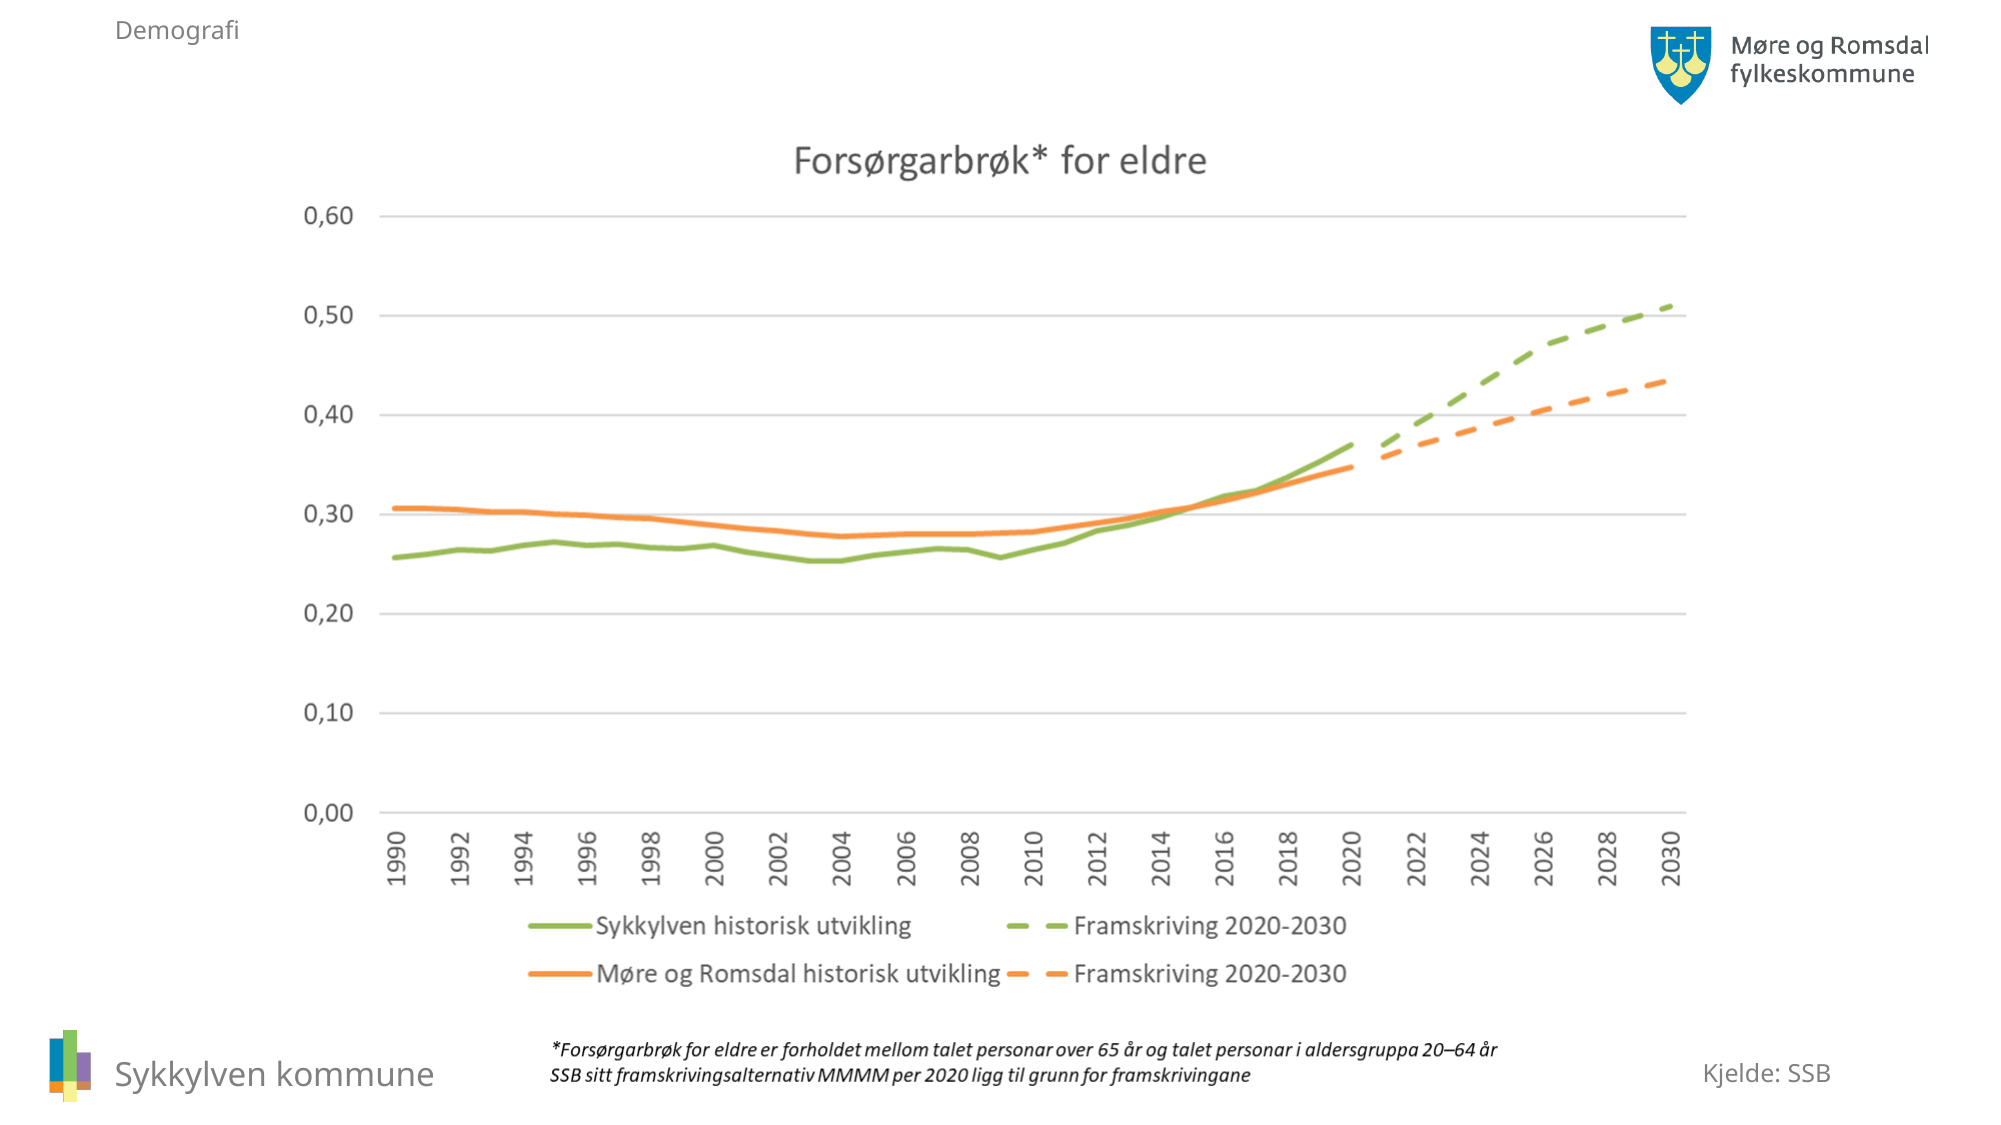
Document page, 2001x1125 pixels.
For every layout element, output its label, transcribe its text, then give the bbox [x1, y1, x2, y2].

picture [45, 1030, 92, 1103]
text_box Kjelde: SSB [1231, 1042, 1847, 1103]
text_box Sykkylven kommune [99, 1042, 642, 1103]
text_box Demografi [99, 0, 605, 60]
picture [535, 1029, 1522, 1101]
picture [288, 10, 2001, 1009]
